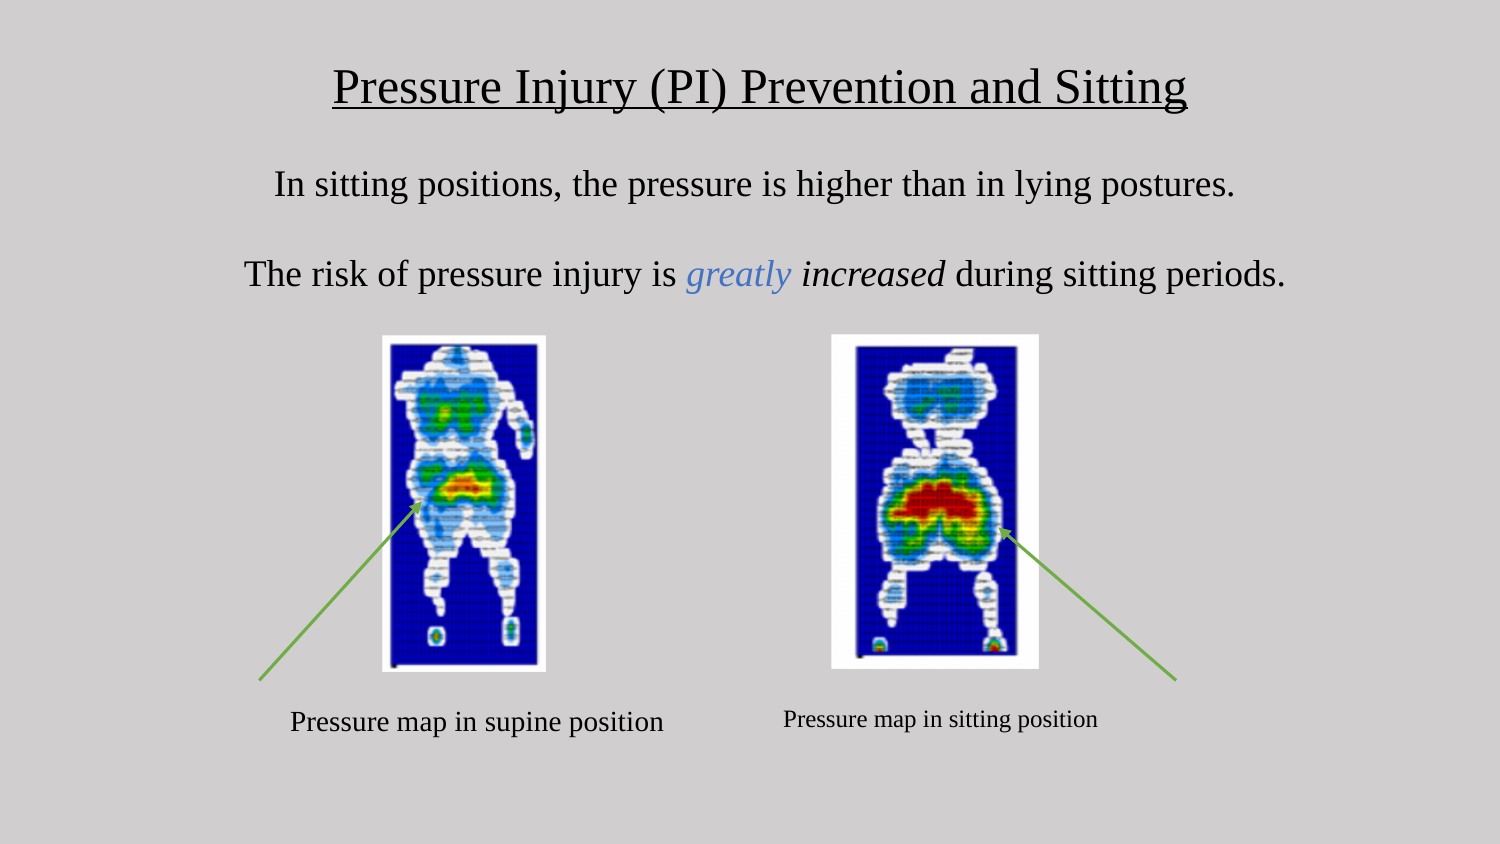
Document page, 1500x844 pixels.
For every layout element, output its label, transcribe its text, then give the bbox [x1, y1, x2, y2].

text_box Pressure map in sitting position [768, 694, 1197, 740]
picture [295, 336, 633, 671]
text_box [998, 527, 1177, 681]
text_box Pressure map in supine position [275, 694, 704, 745]
picture [767, 335, 1102, 668]
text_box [259, 501, 422, 681]
text_box Pressure Injury (PI) Prevention and Sitting In sitting positions, the pressure is higher than in lying postures. The risk of pressure injury is greatly increased during sitting periods. [107, 46, 1414, 301]
